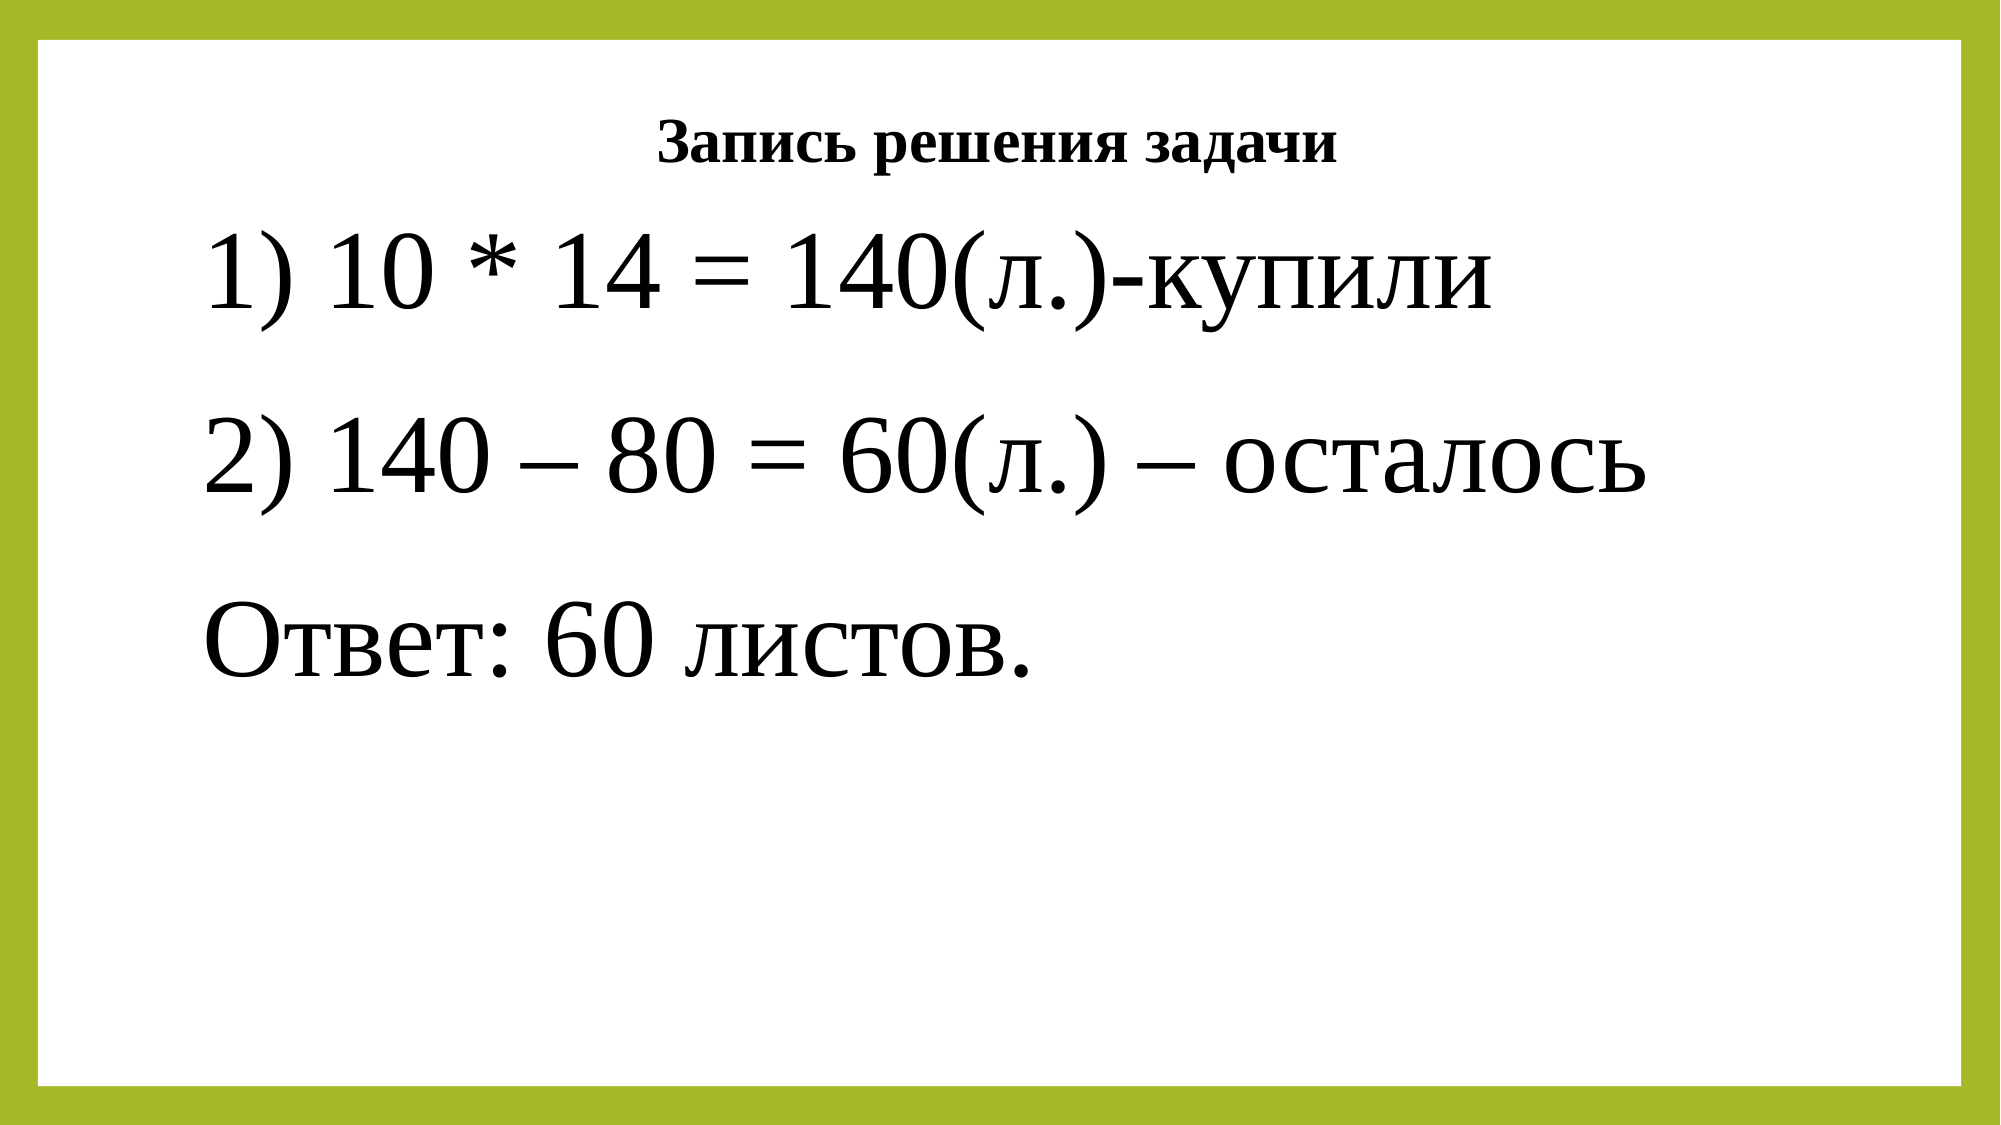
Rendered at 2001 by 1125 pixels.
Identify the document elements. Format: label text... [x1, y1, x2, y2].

title Запись решения задачи [187, 99, 1808, 168]
list 1) 10 * 14 = 140(л.)-купили 2) 140 – 80 = 60(л.) – осталось Ответ: 60 листов. [187, 168, 1808, 1000]
